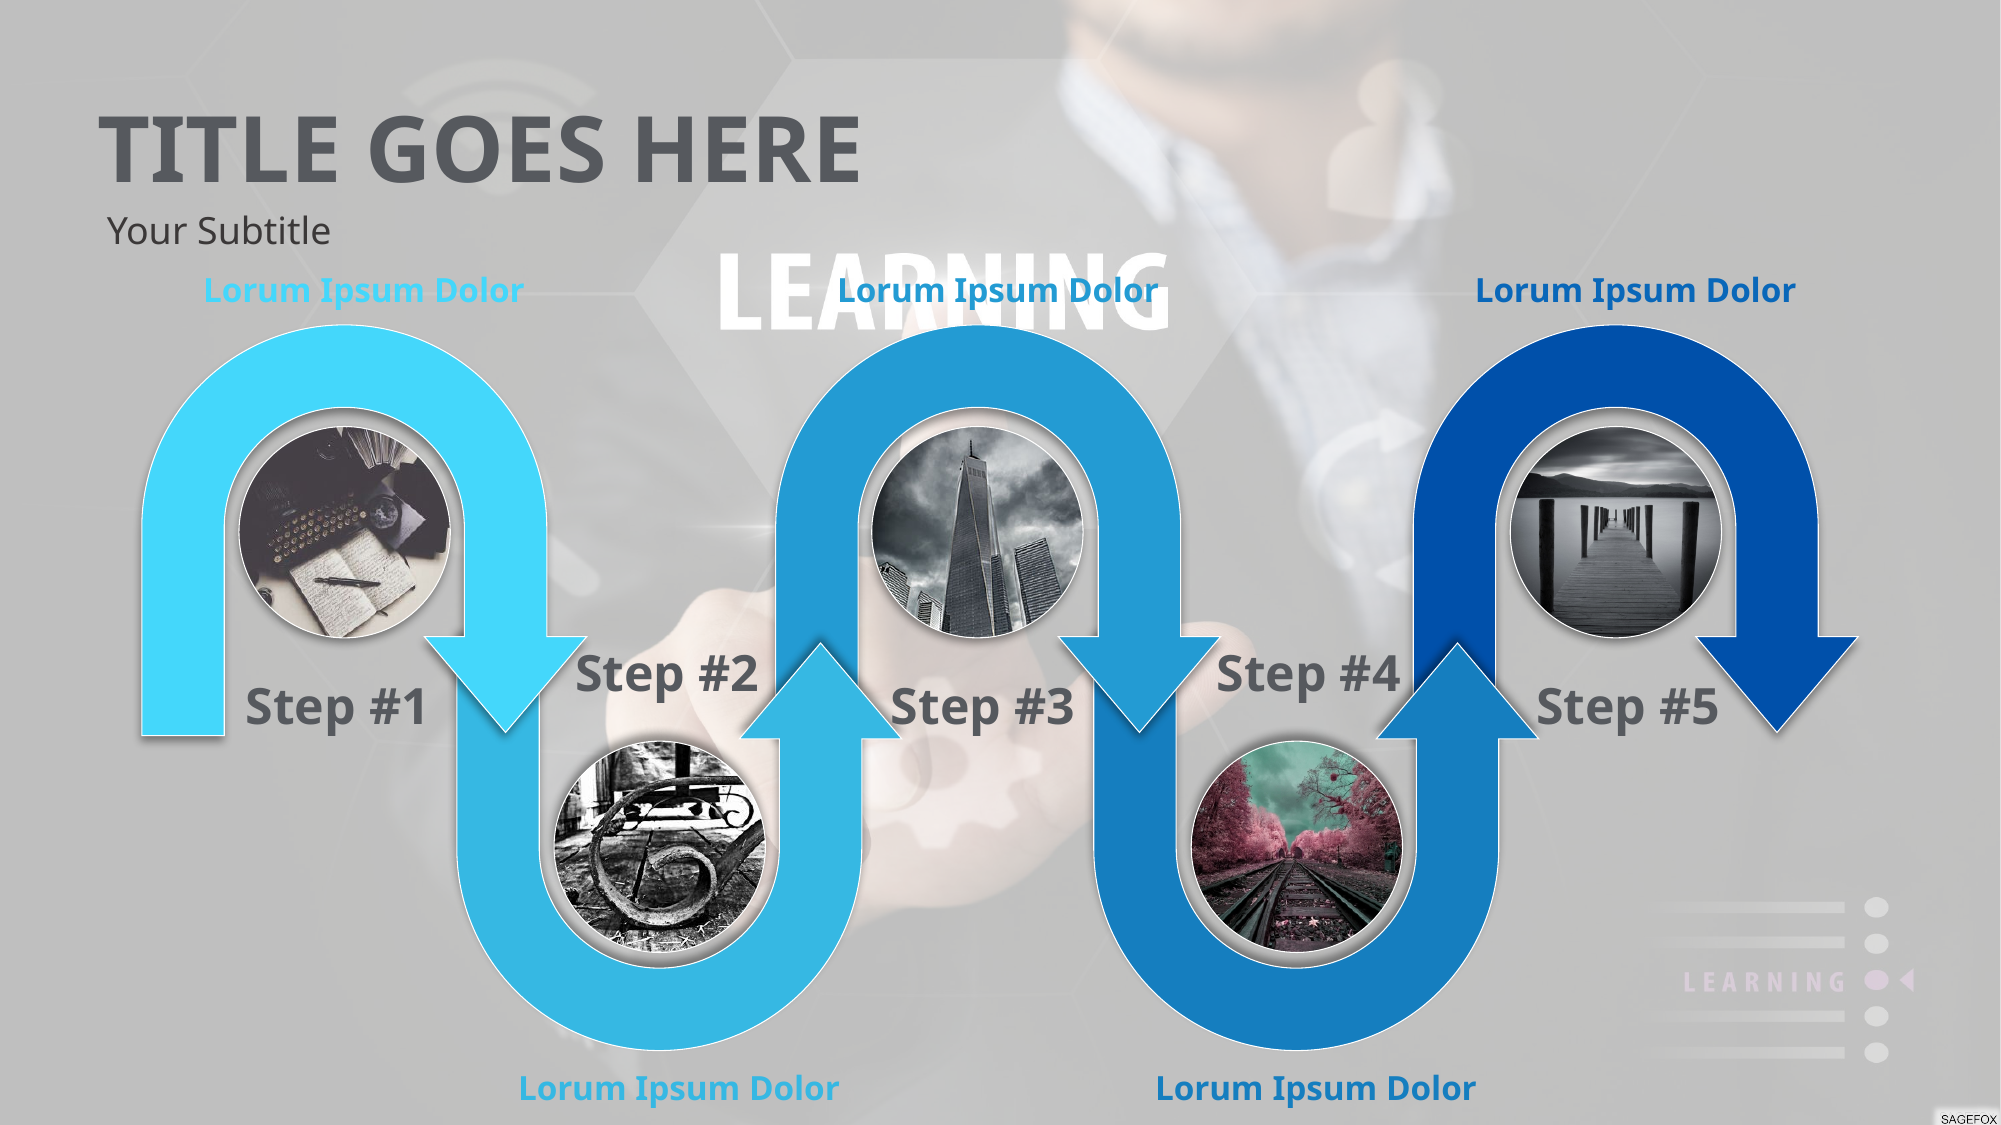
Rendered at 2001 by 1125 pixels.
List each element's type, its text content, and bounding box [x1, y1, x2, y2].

text_box [870, 425, 1085, 639]
text_box Step #1 [245, 674, 430, 735]
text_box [82, 83, 987, 260]
text_box [1092, 641, 1541, 1052]
text_box [1412, 323, 1861, 735]
picture [1938, 1114, 1999, 1125]
text_box [1190, 740, 1404, 954]
text_box [140, 323, 590, 737]
text_box [455, 641, 905, 1052]
text_box Lorum Ipsum Dolor [183, 269, 545, 310]
text_box [774, 323, 1223, 735]
text_box [1509, 425, 1723, 639]
text_box Lorum Ipsum Dolor [1135, 1067, 1497, 1108]
text_box Step #5 [1536, 674, 1721, 735]
text_box Lorum Ipsum Dolor [1455, 269, 1817, 310]
text_box Step #2 [575, 640, 760, 701]
text_box Step #3 [890, 674, 1076, 735]
text_box Lorum Ipsum Dolor [817, 269, 1179, 310]
text_box [237, 425, 452, 639]
text_box Lorum Ipsum Dolor [498, 1067, 860, 1108]
text_box Step #4 [1216, 640, 1401, 701]
text_box [553, 740, 767, 954]
